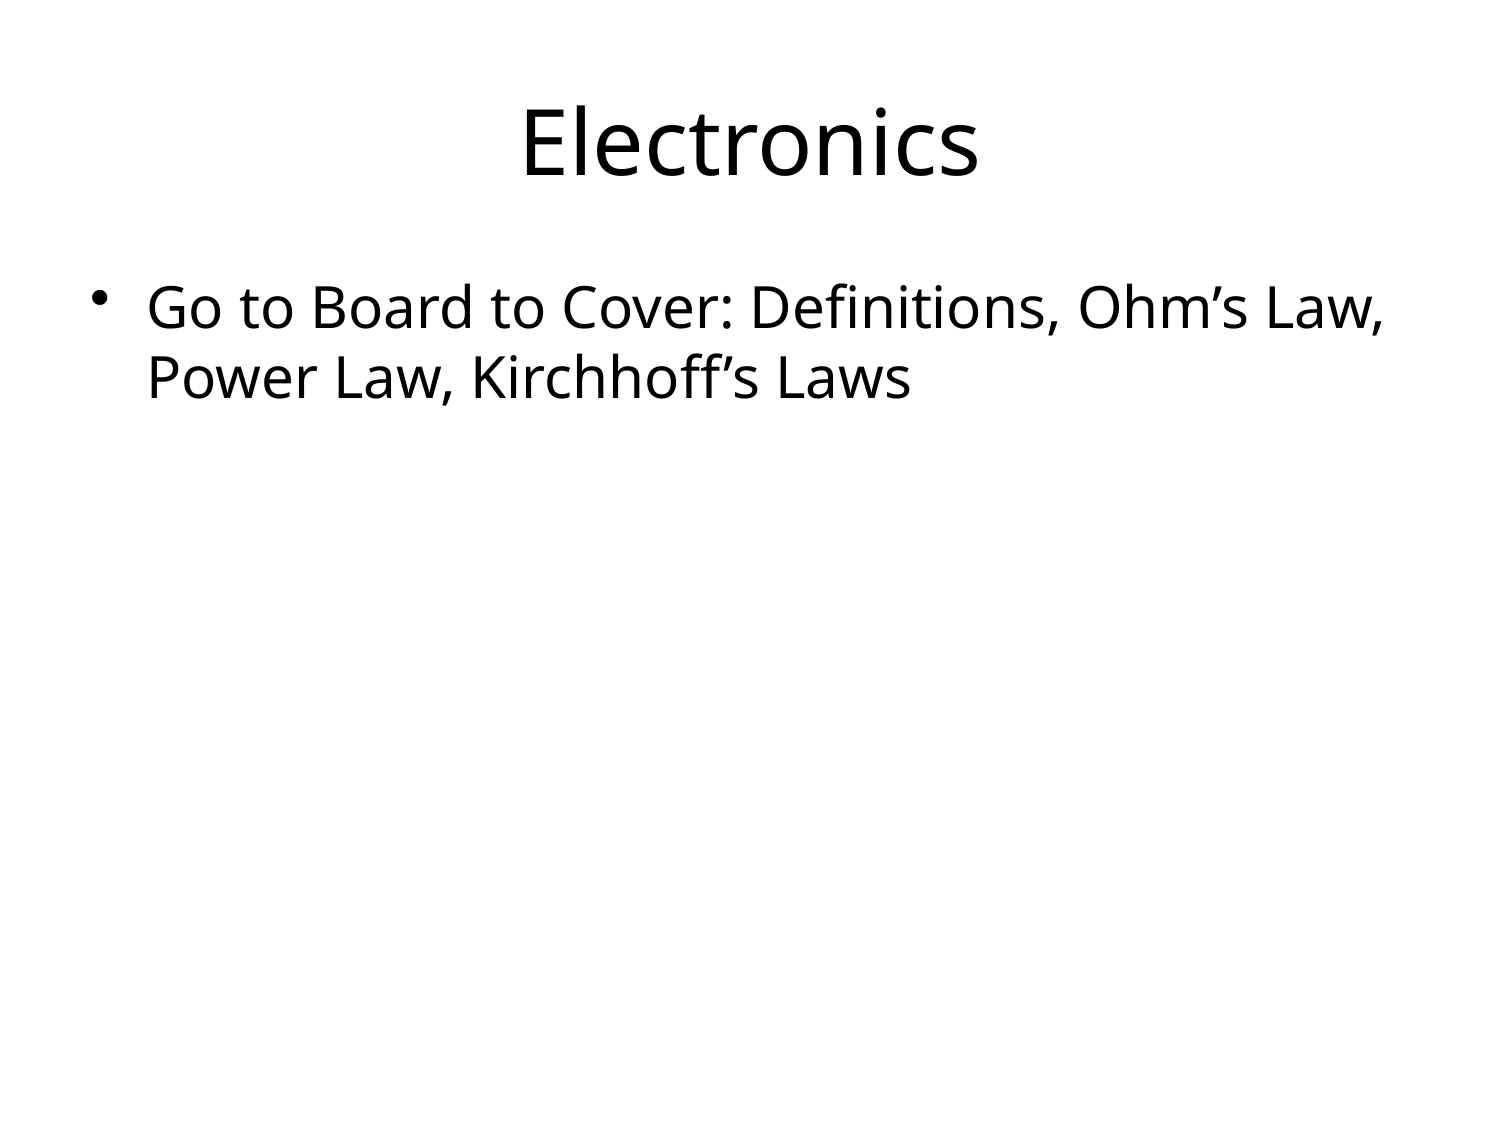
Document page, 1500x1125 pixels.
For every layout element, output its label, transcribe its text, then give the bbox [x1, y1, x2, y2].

list Go to Board to Cover: Definitions, Ohm’s Law, Power Law, Kirchhoff’s Laws [75, 262, 1425, 1005]
title Electronics [75, 45, 1425, 233]
